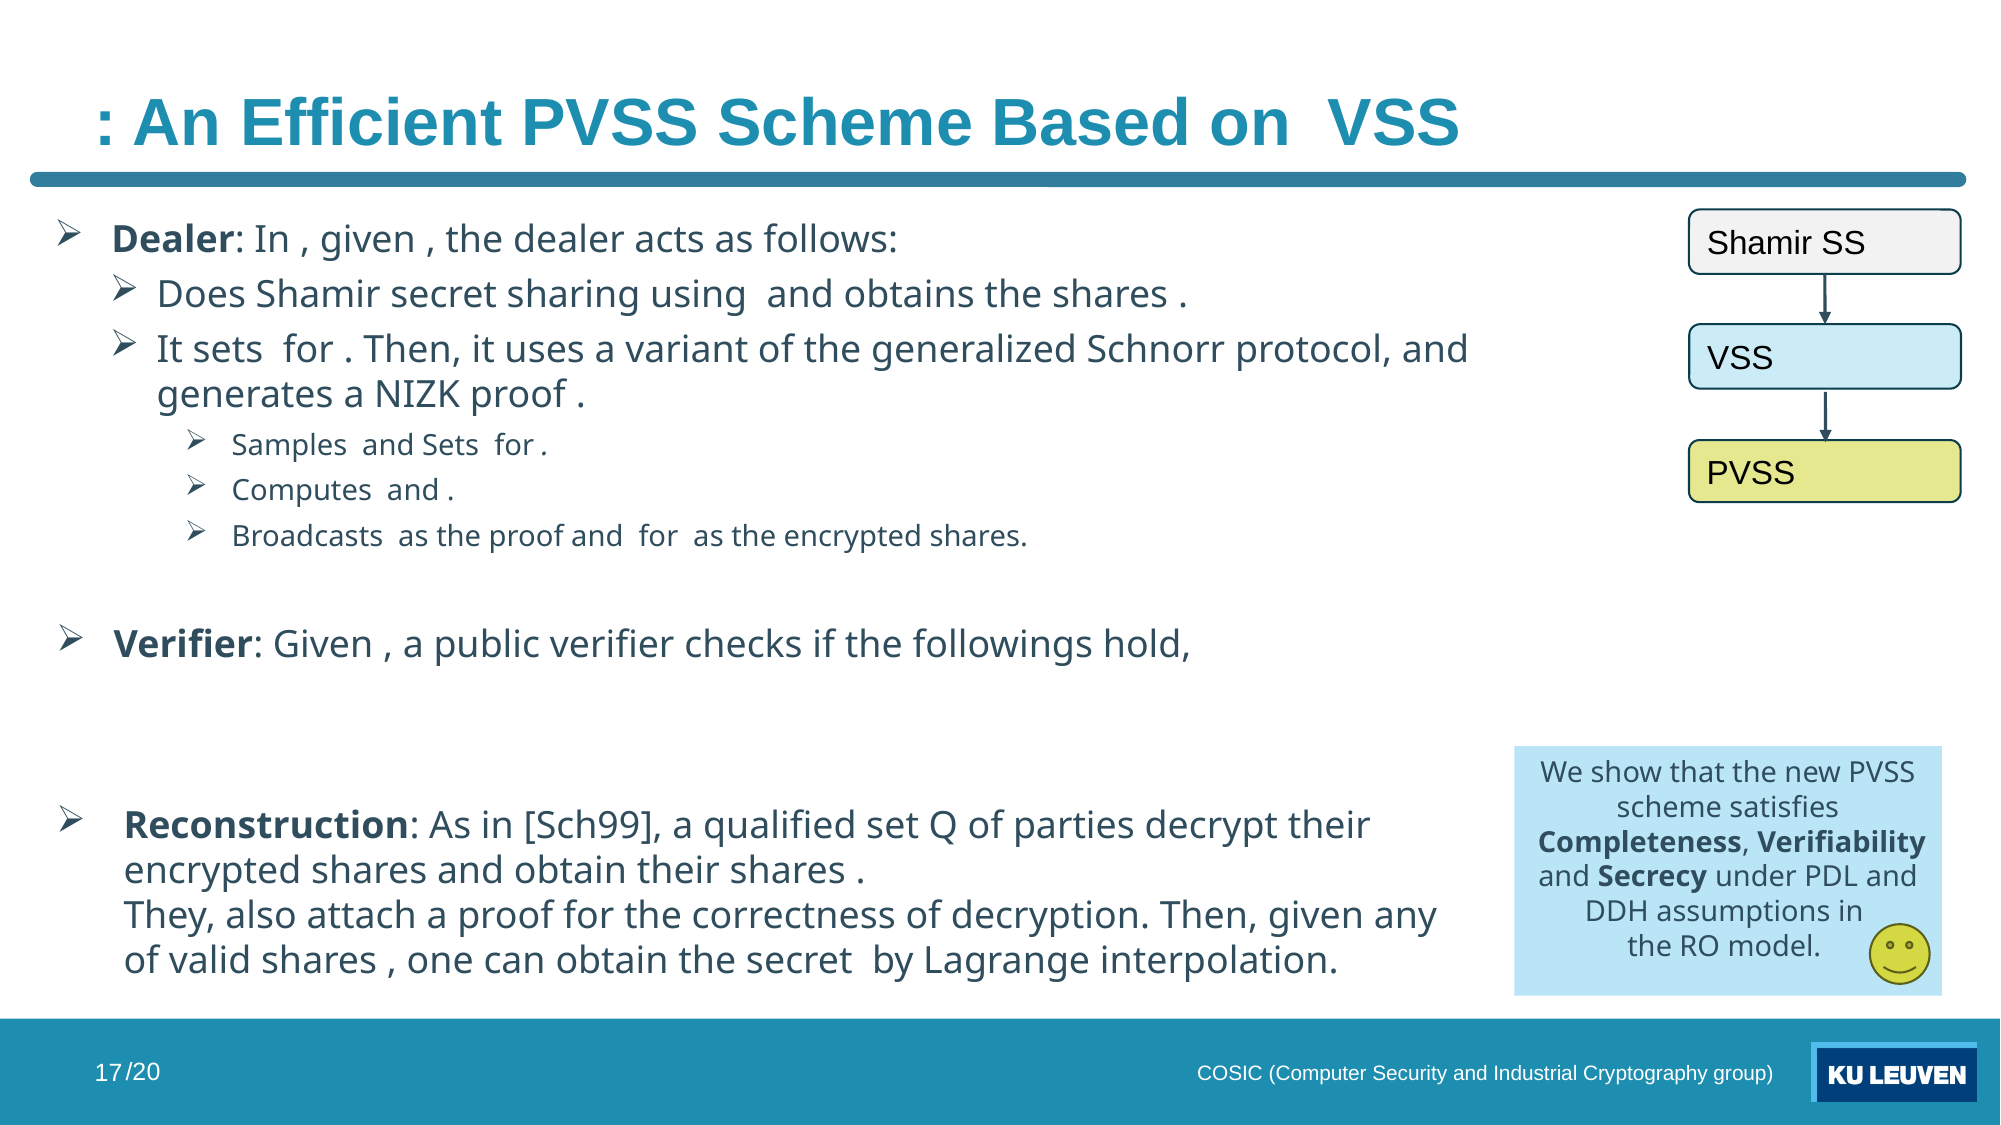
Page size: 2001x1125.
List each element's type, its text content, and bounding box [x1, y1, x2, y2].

text_box [1868, 923, 1931, 985]
picture [1811, 1042, 1977, 1102]
footer COSIC (Computer Security and Industrial Cryptography group) [410, 1018, 1809, 1125]
slide_number 17 [94, 1018, 201, 1125]
text_box We show that the new PVSS scheme satisfies Completeness, Verifiability and Secrecy under PDL and DDH assumptions in the RO model. [1514, 746, 1942, 996]
